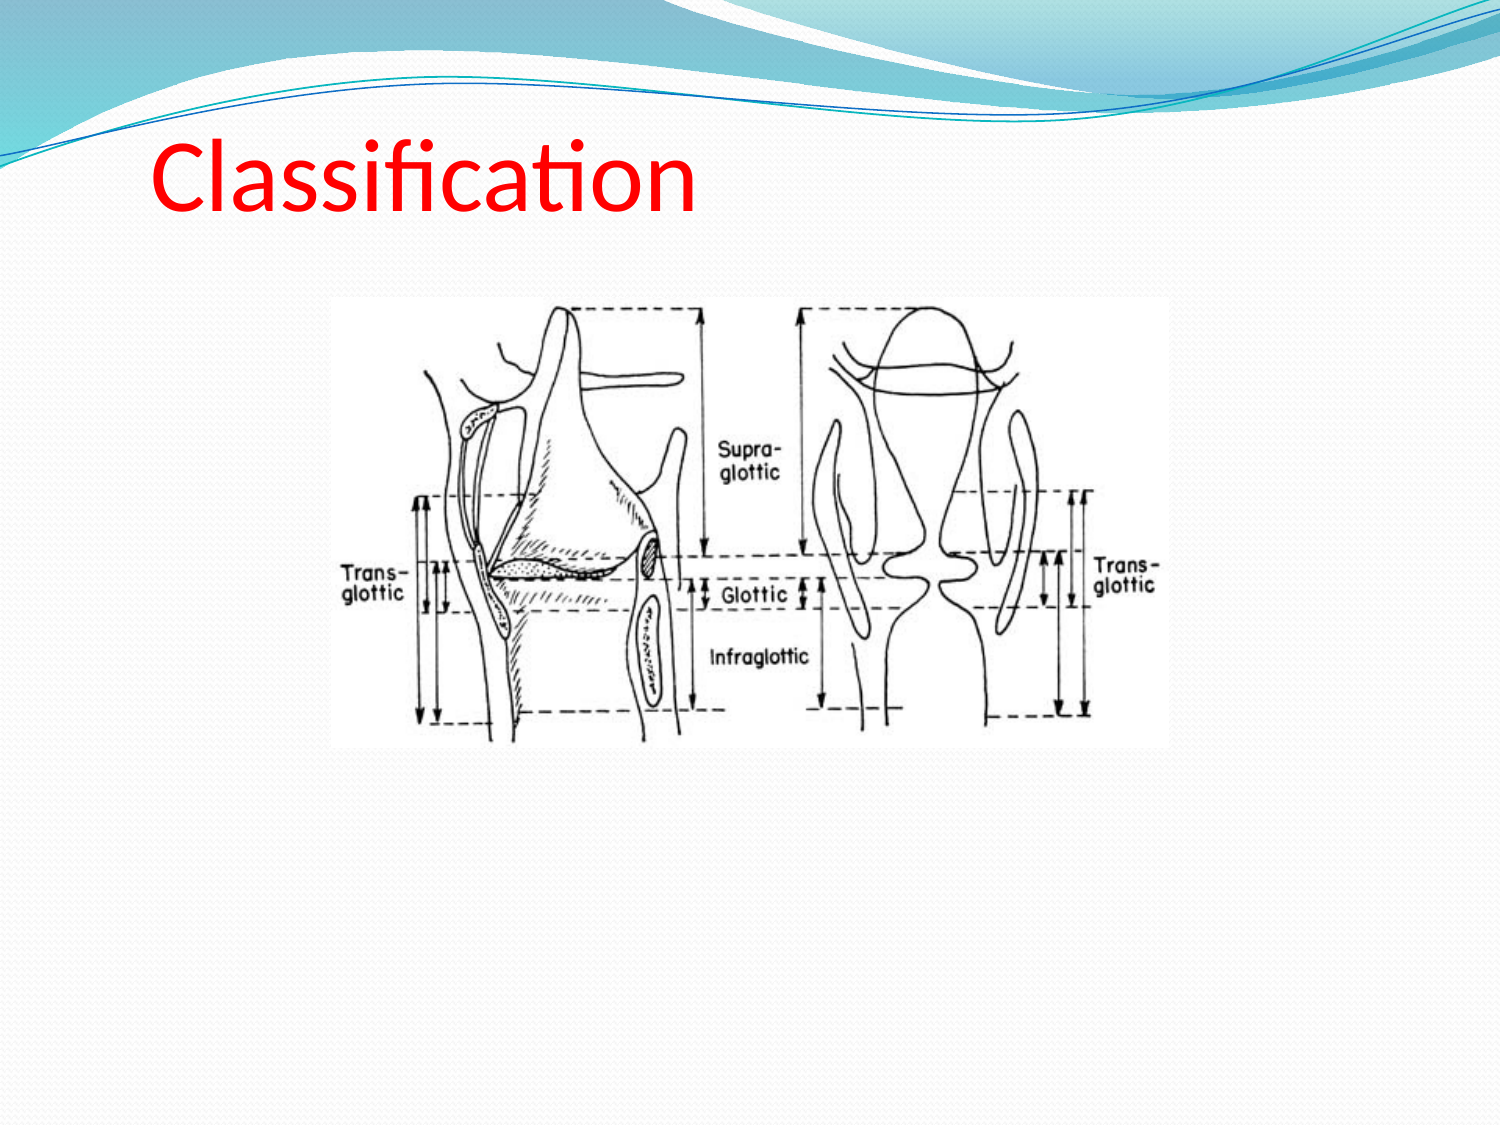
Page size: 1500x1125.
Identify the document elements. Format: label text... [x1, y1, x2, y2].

title Classification [150, 45, 1500, 233]
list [330, 297, 1169, 748]
